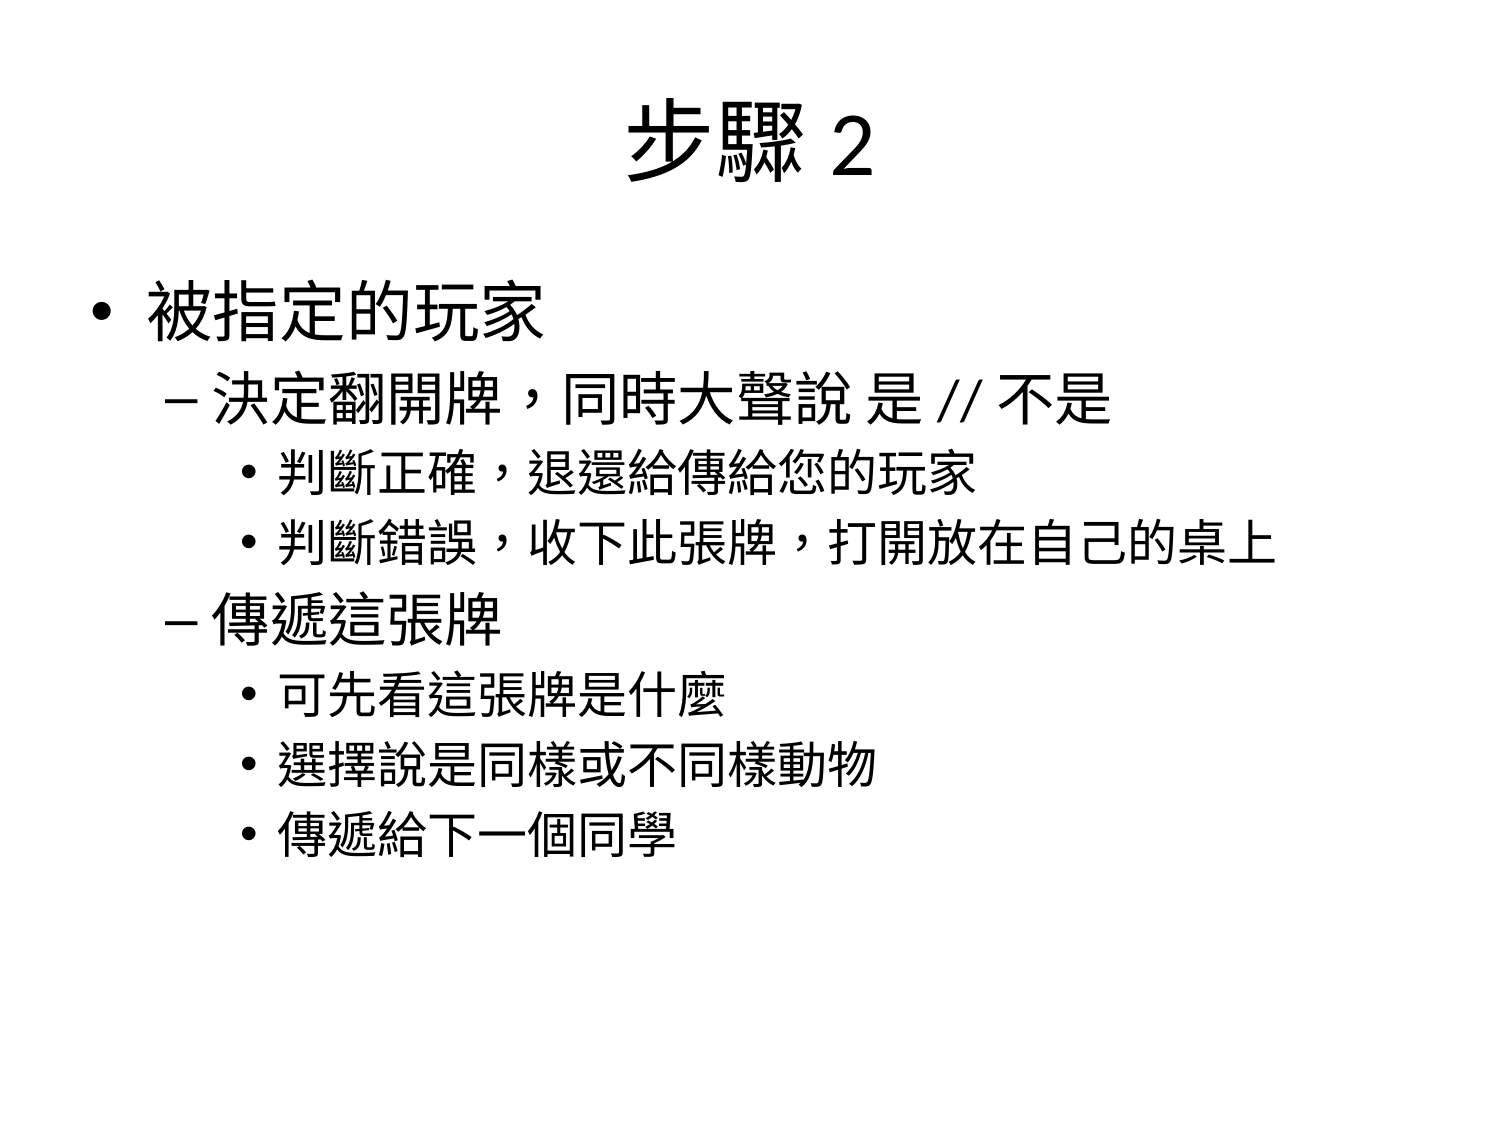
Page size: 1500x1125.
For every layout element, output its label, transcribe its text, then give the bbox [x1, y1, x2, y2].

list 被指定的玩家 決定翻開牌，同時大聲說 是//不是 判斷正確，退還給傳給您的玩家 判斷錯誤，收下此張牌，打開放在自己的桌上 傳遞這張牌 可先看這張牌是什麼 選擇說是同樣或不同樣動物 傳遞給下一個同學 [75, 262, 1471, 1005]
title 步驟2 [75, 45, 1425, 233]
